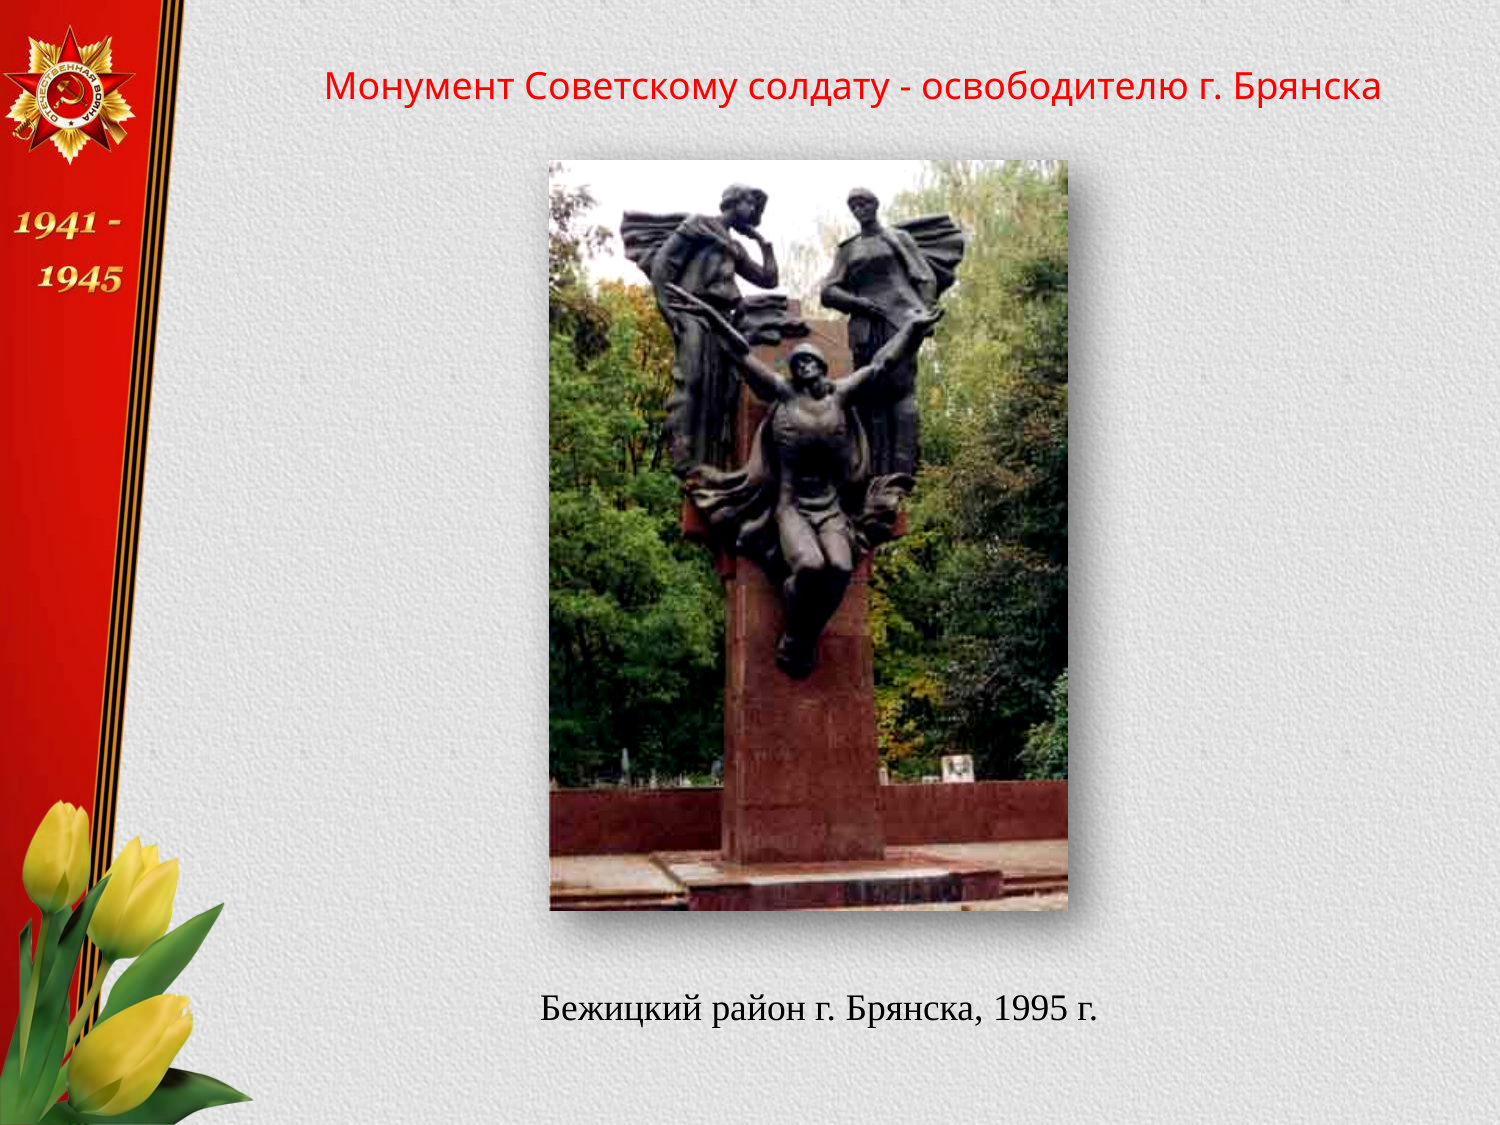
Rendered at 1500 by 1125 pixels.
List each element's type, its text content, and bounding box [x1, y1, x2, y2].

text_box Бежицкий район г. Брянска, 1995 г. [513, 975, 1125, 1036]
text_box Монумент Советскому солдату - освободителю г. Брянска [206, 54, 1500, 115]
picture [0, 0, 1500, 1125]
